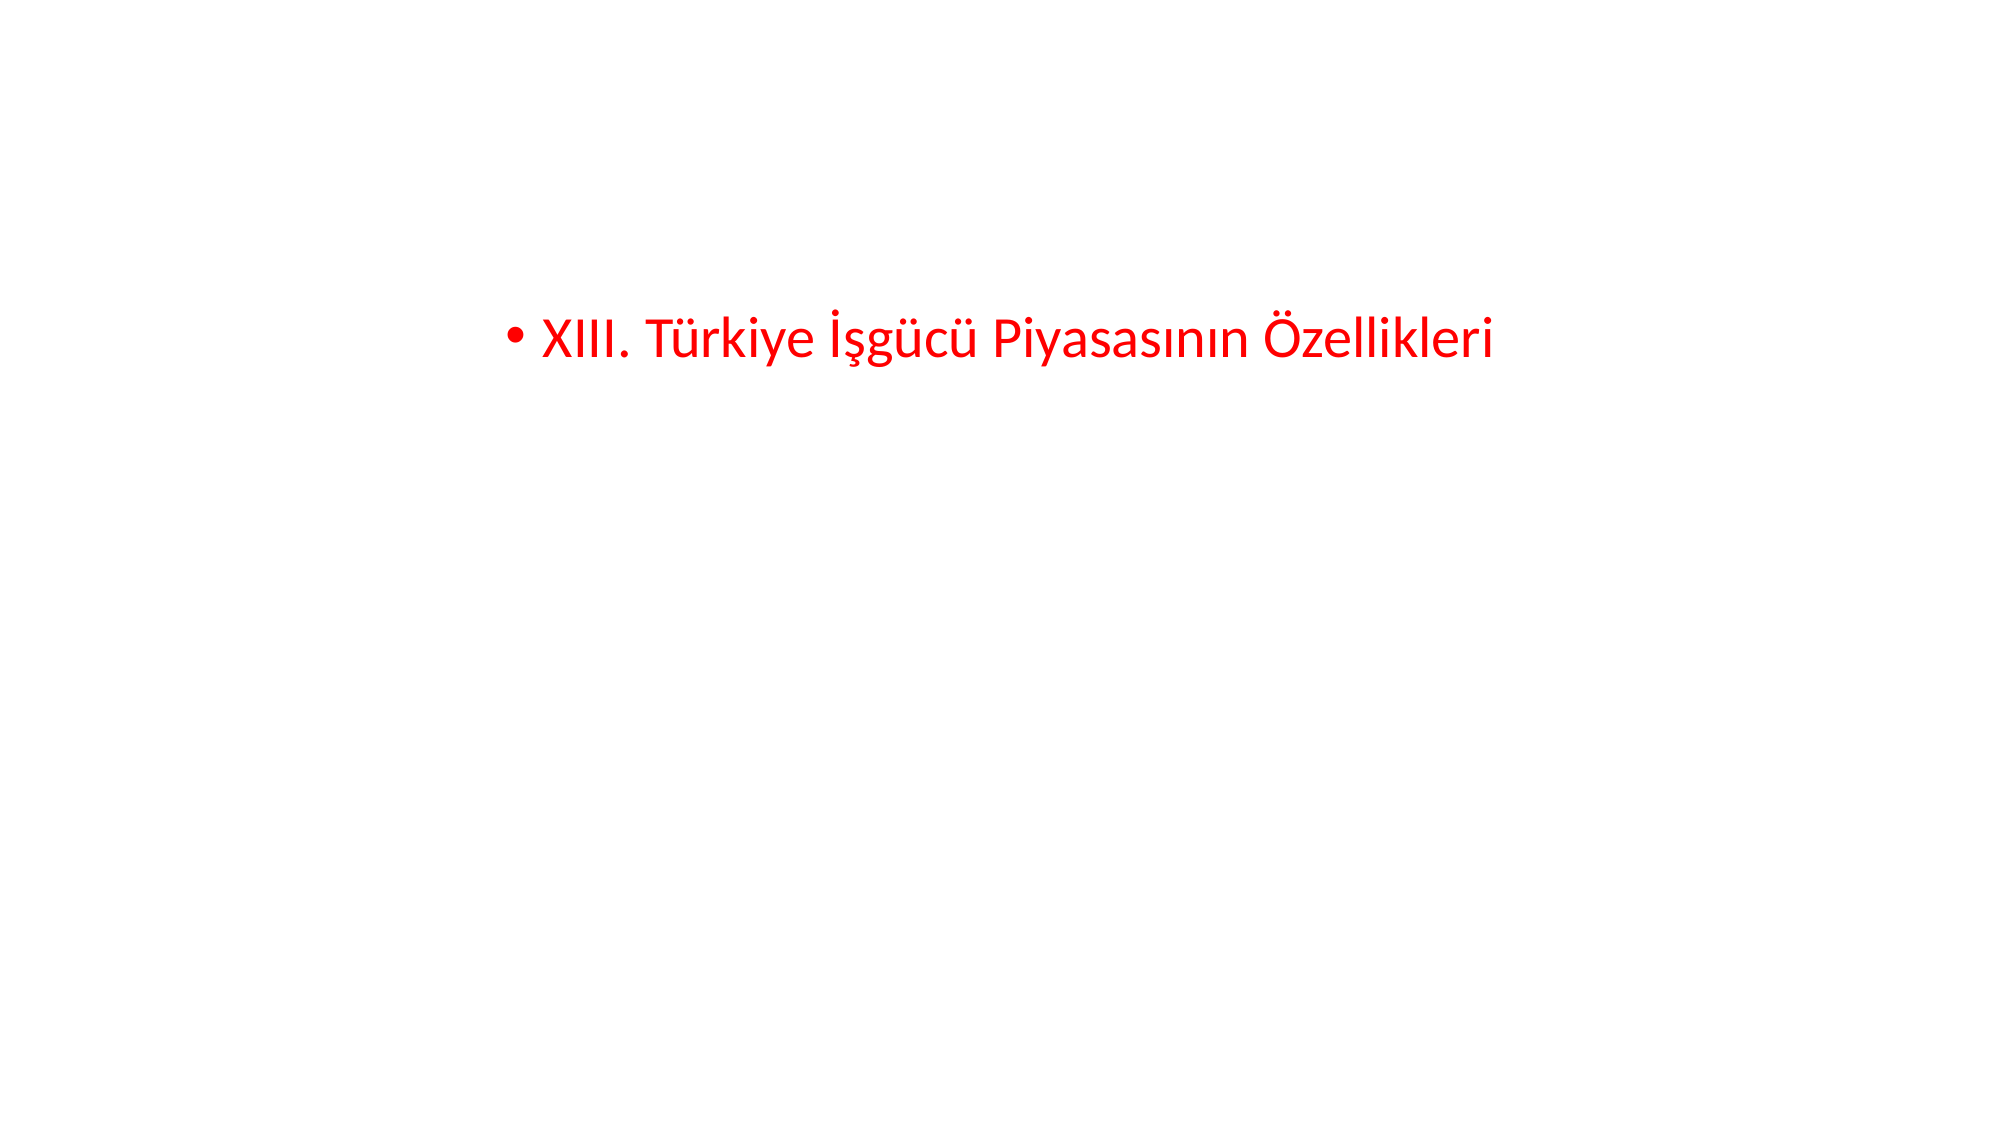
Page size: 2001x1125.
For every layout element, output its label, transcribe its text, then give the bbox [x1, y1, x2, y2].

list XIII. Türkiye İşgücü Piyasasının Özellikleri [137, 299, 1863, 1014]
